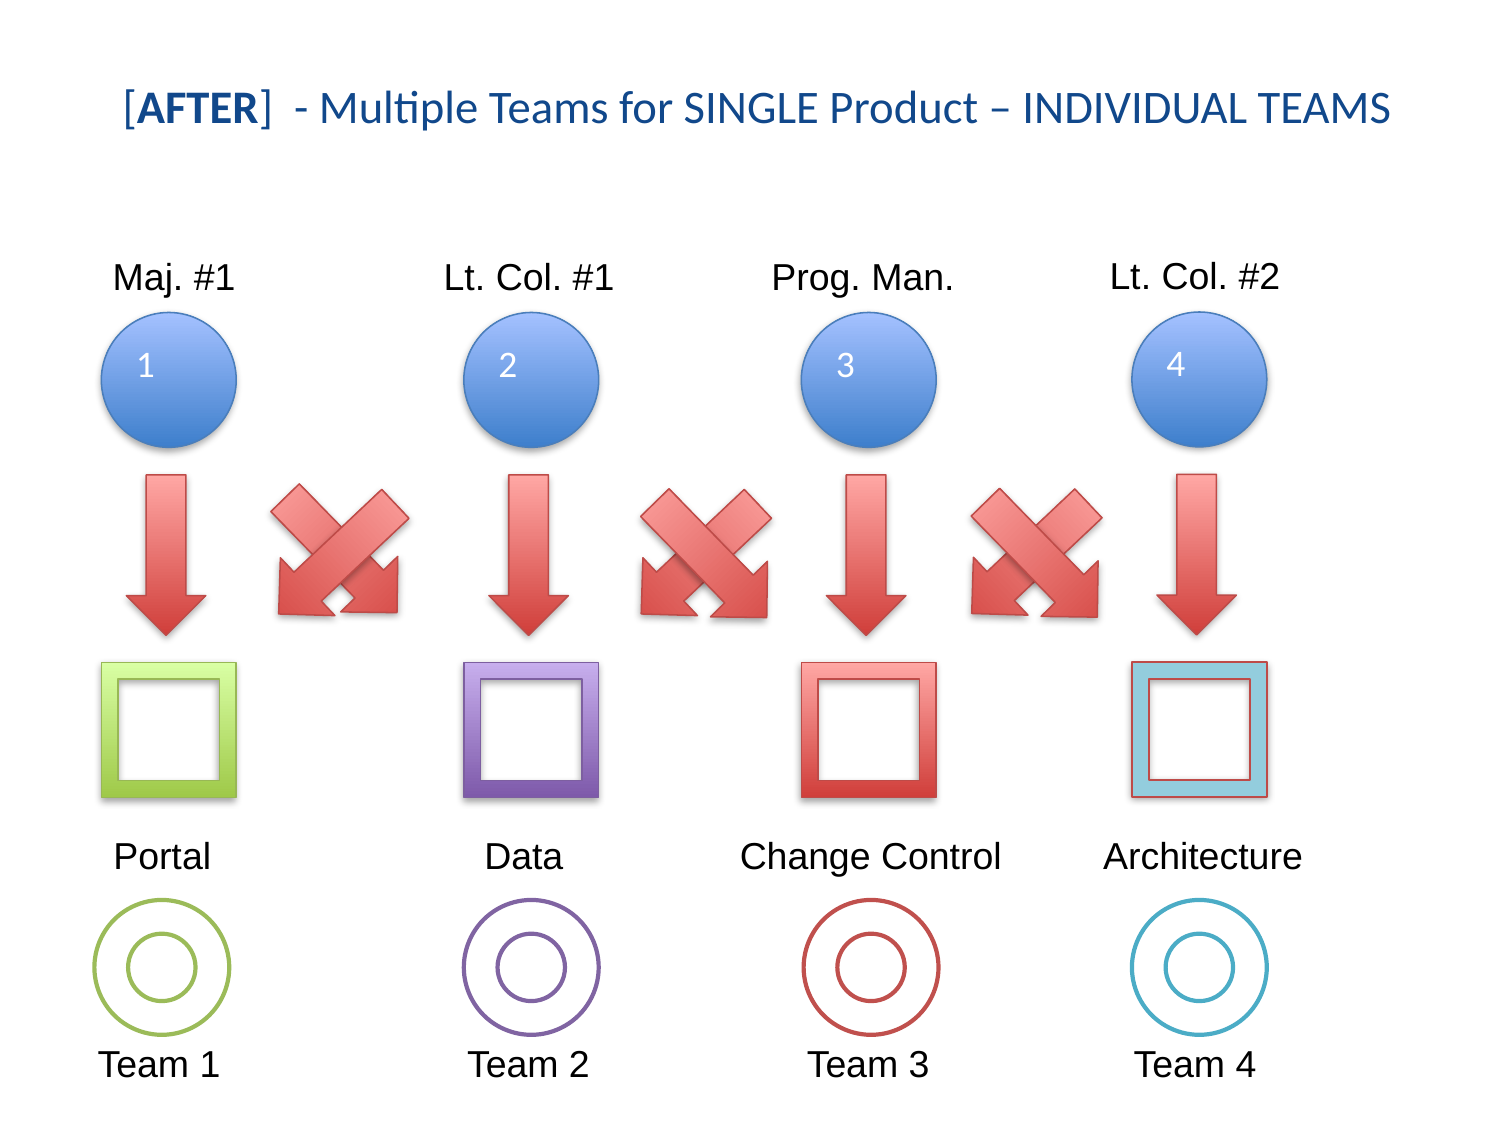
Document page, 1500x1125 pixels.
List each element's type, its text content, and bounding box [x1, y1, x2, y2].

text_box Architecture [1088, 824, 1318, 885]
title [AFTER] - Multiple Teams for SINGLE Product – INDIVIDUAL TEAMS [50, 45, 1466, 165]
text_box 1 [100, 311, 237, 449]
text_box [801, 662, 937, 798]
text_box [340, 555, 399, 614]
text_box Data [469, 824, 579, 885]
text_box [1129, 897, 1269, 1032]
text_box [970, 487, 1099, 618]
text_box [1037, 488, 1103, 552]
text_box Team 2 [452, 1032, 605, 1093]
text_box [92, 897, 232, 1032]
text_box [1156, 473, 1238, 636]
text_box Change Control [724, 824, 1017, 885]
text_box [277, 488, 410, 617]
text_box [706, 488, 773, 554]
text_box Prog. Man. [756, 245, 970, 306]
text_box [970, 556, 1030, 616]
text_box 2 [463, 311, 600, 449]
text_box [640, 488, 769, 619]
text_box [461, 897, 601, 1032]
text_box Maj. #1 [97, 245, 251, 306]
text_box Portal [98, 824, 226, 885]
text_box 4 [1131, 311, 1268, 448]
text_box [825, 474, 907, 636]
text_box Team 1 [82, 1032, 236, 1093]
text_box Team 3 [792, 1032, 945, 1093]
text_box [801, 897, 941, 1032]
text_box [463, 662, 599, 798]
text_box 3 [800, 311, 937, 449]
text_box Lt. Col. #1 [429, 245, 630, 306]
text_box [101, 662, 237, 798]
text_box [640, 557, 699, 617]
text_box [270, 483, 340, 553]
text_box Team 4 [1118, 1032, 1272, 1093]
text_box [125, 474, 207, 636]
text_box [488, 474, 570, 636]
text_box [1131, 661, 1268, 798]
text_box Lt. Col. #2 [1094, 244, 1296, 305]
